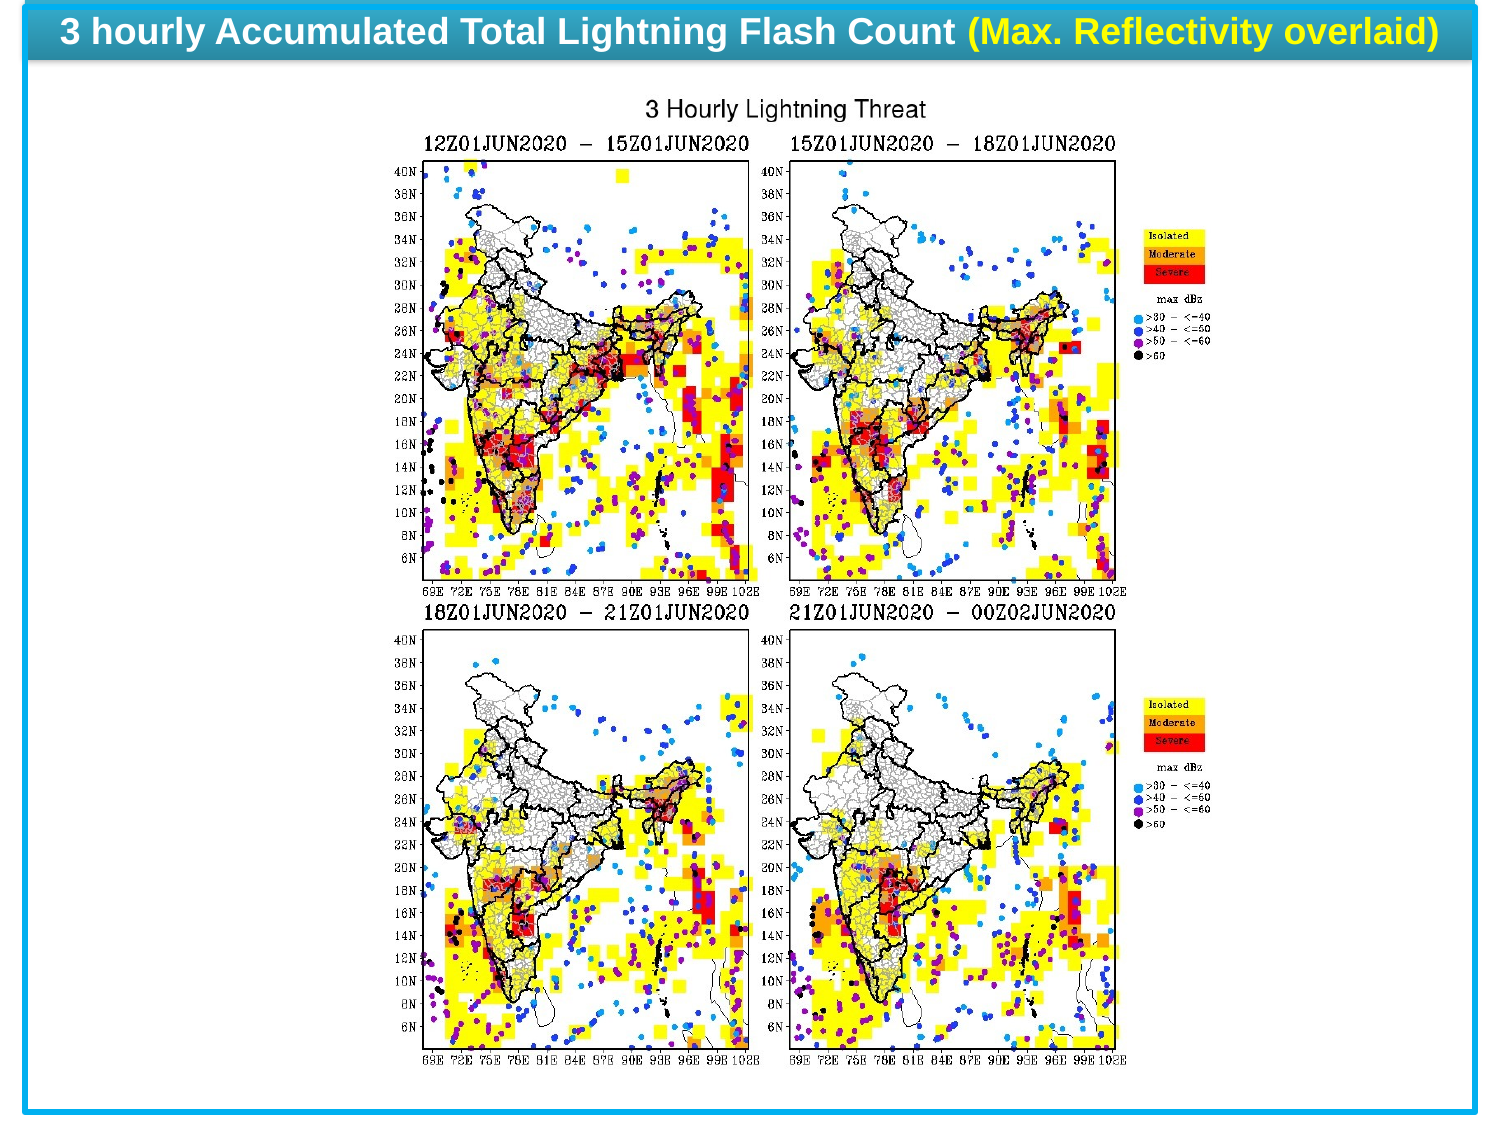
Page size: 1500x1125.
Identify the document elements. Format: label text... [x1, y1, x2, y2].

text_box 3 hourly Accumulated Total Lightning Flash Count (Max. Reflectivity overlaid) [24, 0, 1475, 5]
picture [388, 93, 1212, 1069]
text_box [23, 5, 1477, 1114]
